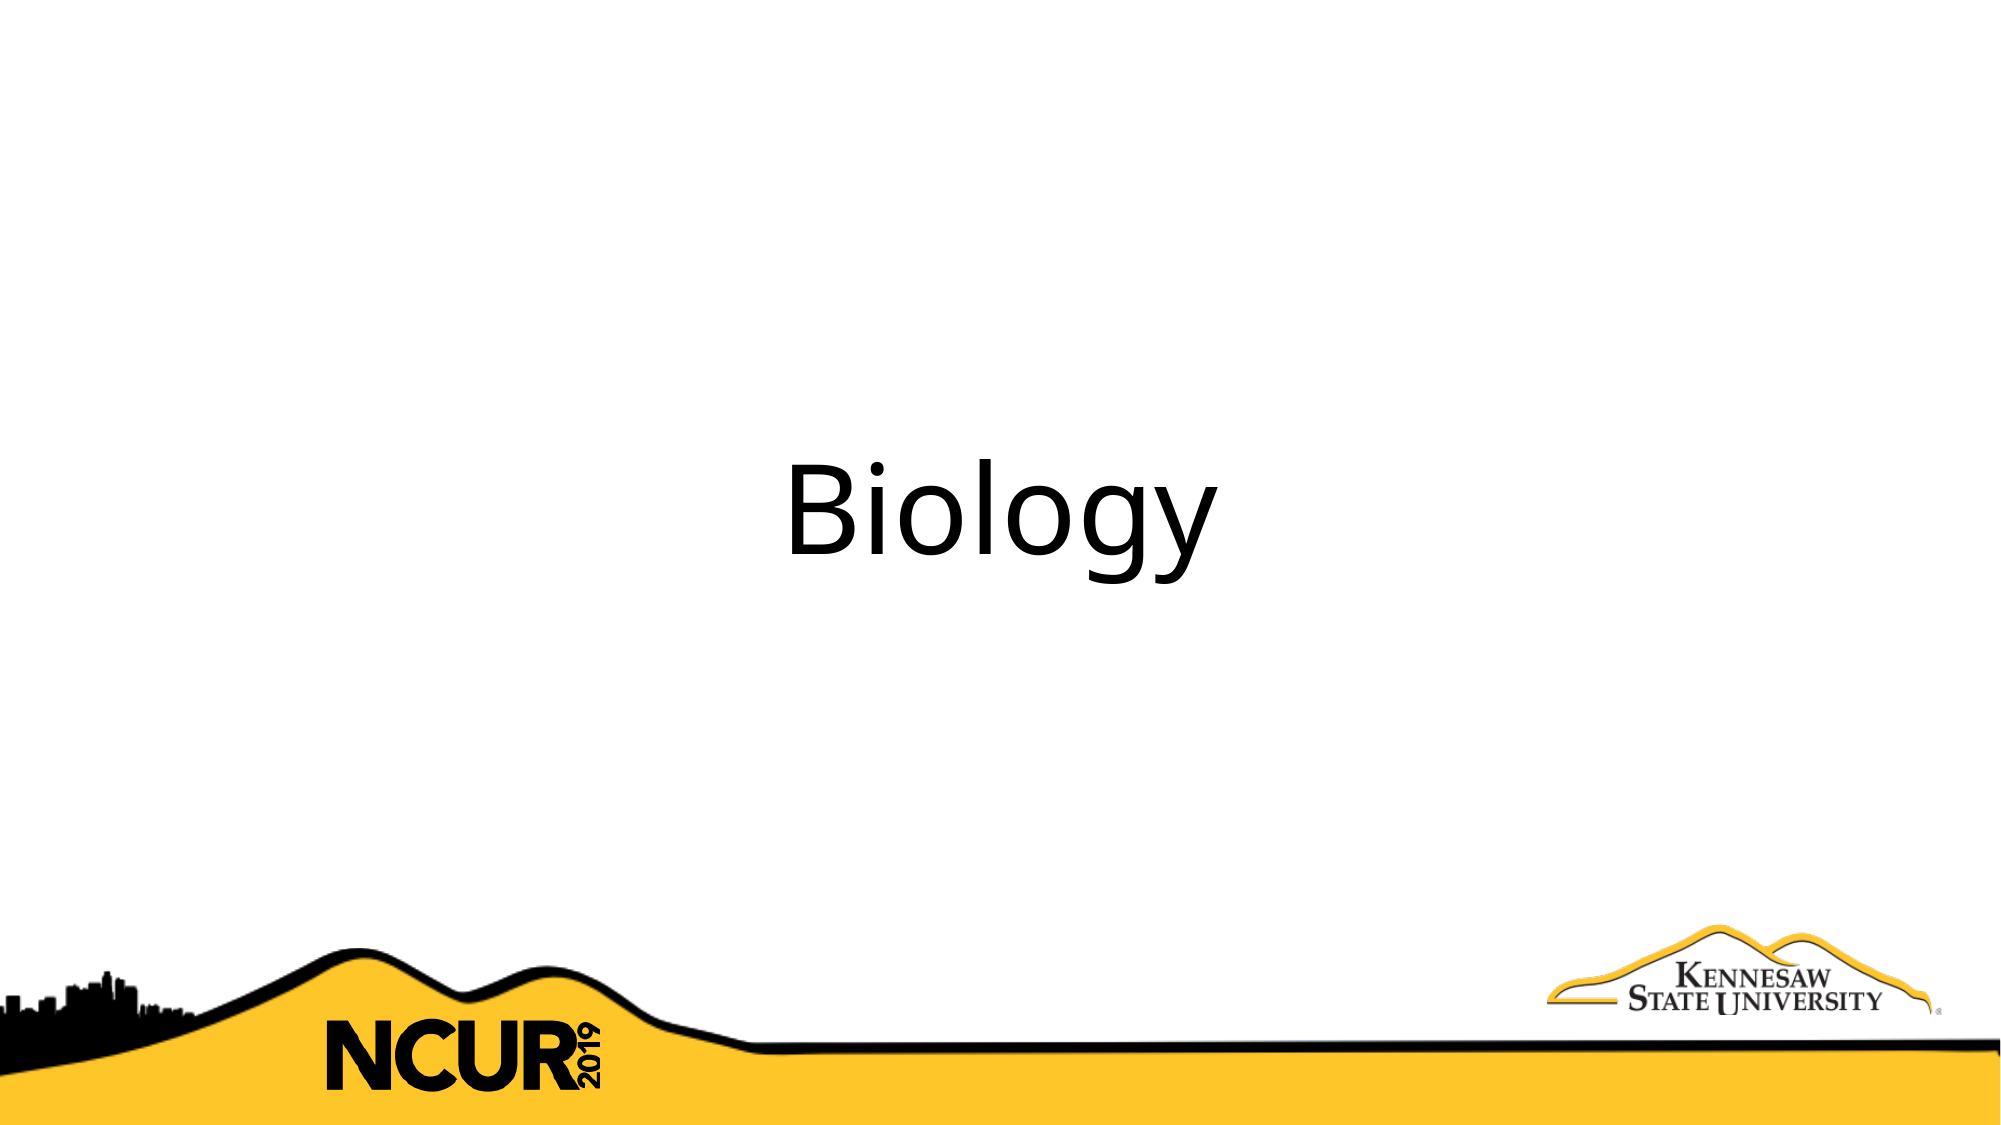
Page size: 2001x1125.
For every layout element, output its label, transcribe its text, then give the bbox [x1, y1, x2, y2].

slide_number 12 [1412, 1042, 1863, 1103]
title Biology [136, 280, 1862, 749]
